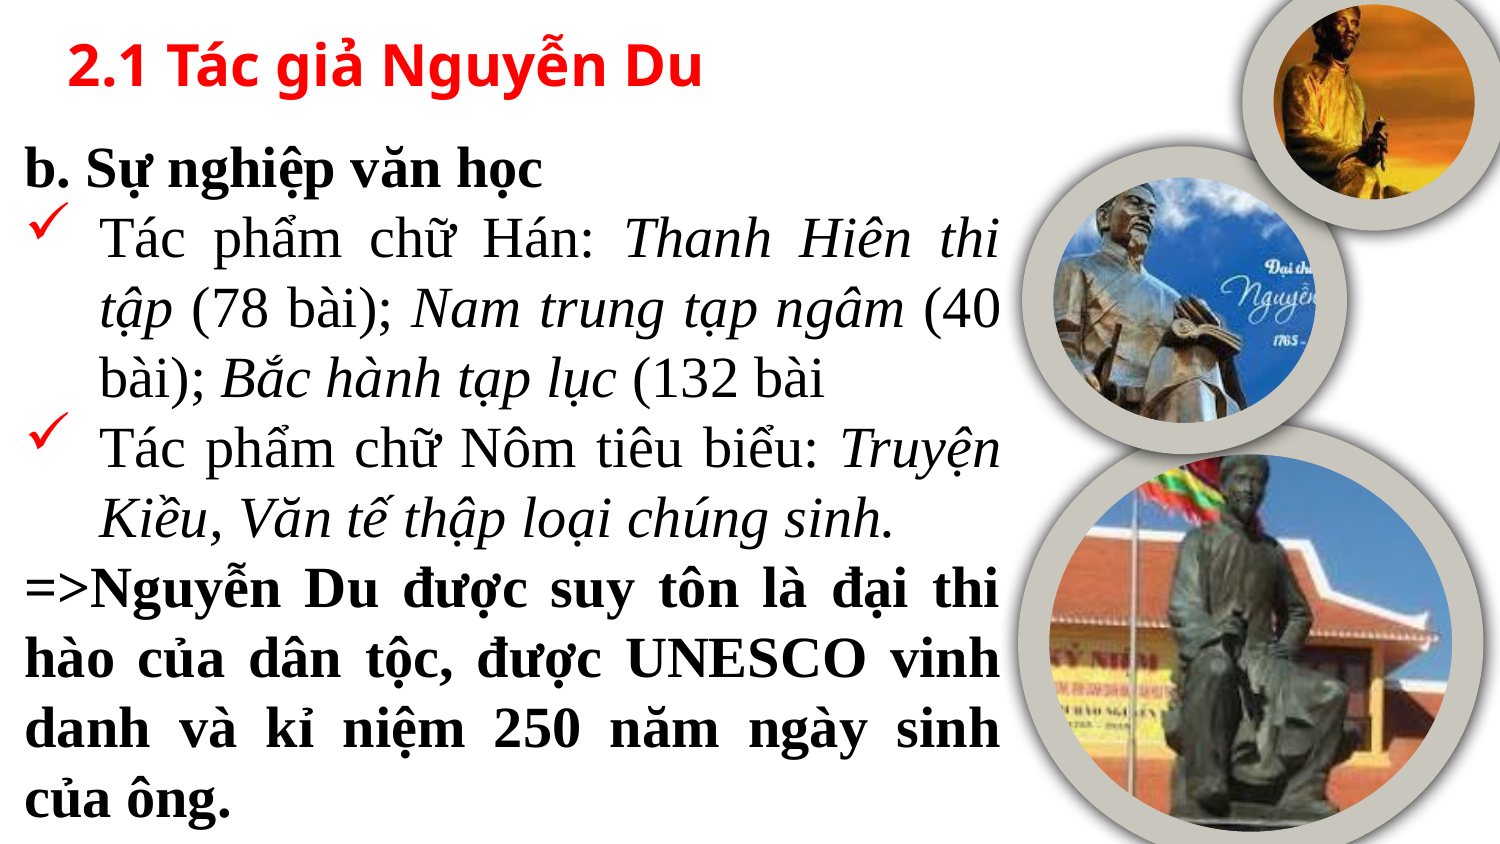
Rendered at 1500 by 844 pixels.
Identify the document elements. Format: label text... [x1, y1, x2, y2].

picture [1033, 0, 1491, 844]
text_box 2.1 Tác giả Nguyễn Du [53, 20, 736, 105]
text_box b. Sự nghiệp văn học Tác phẩm chữ Hán: Thanh Hiên thi tập (78 bài); Nam trung tạp ngâm (40 bài); Bắc hành tạp lục (132 bài Tác phẩm chữ Nôm tiêu biểu: Truyện Kiều, Văn tế thập loại chúng sinh. =>Nguyễn Du được suy tôn là đại thi hào của dân tộc, được UNESCO vinh danh và kỉ niệm 250 năm ngày sinh của ông. [9, 121, 1017, 837]
